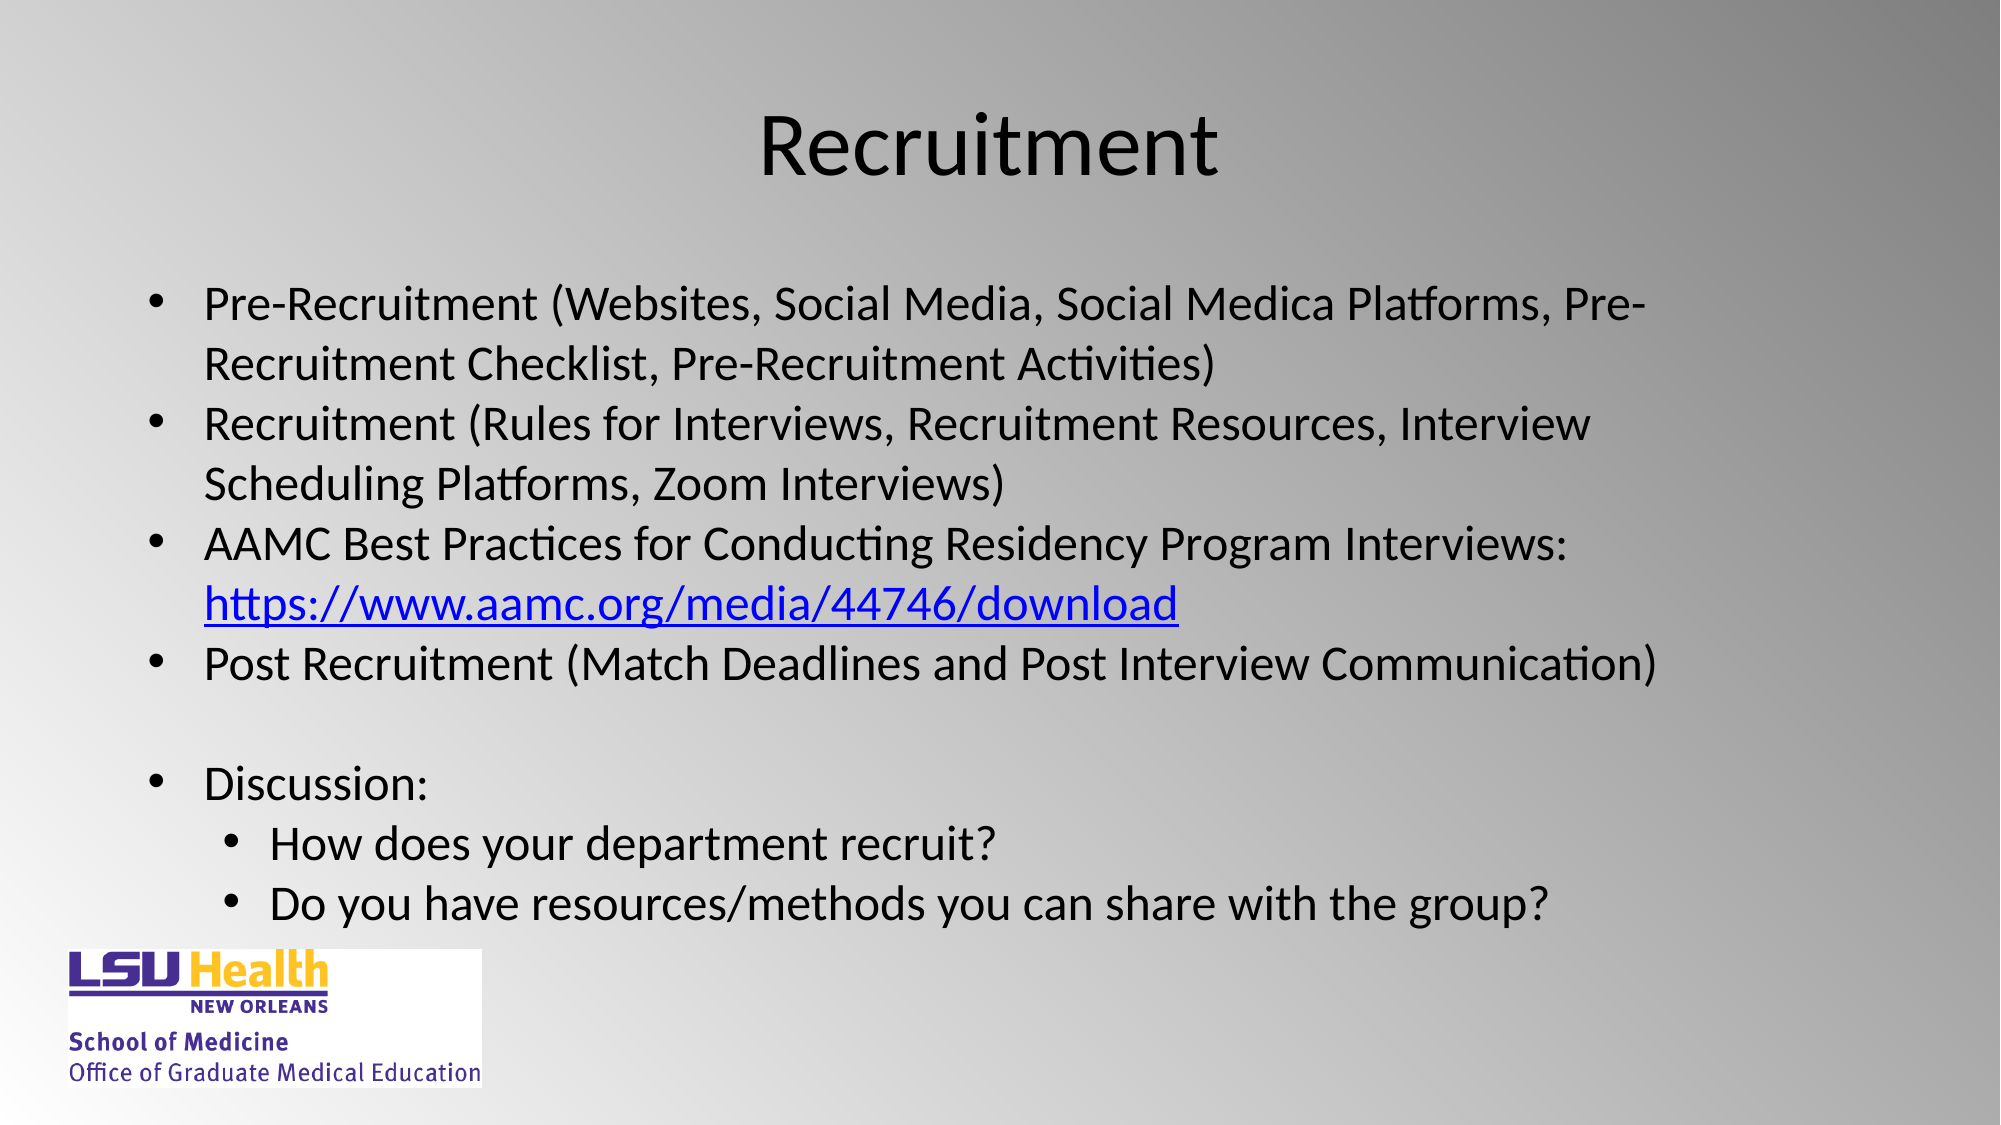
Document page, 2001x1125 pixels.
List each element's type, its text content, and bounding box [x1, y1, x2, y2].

text_box Pre-Recruitment (Websites, Social Media, Social Medica Platforms, Pre-Recruitment Checklist, Pre-Recruitment Activities) Recruitment (Rules for Interviews, Recruitment Resources, Interview Scheduling Platforms, Zoom Interviews) AAMC Best Practices for Conducting Residency Program Interviews: https://www.aamc.org/media/44746/download Post Recruitment (Match Deadlines and Post Interview Communication) Discussion: How does your department recruit? Do you have resources/methods you can share with the group? [132, 262, 1894, 938]
list [99, 262, 1900, 1005]
title Recruitment [99, 45, 1900, 233]
picture [68, 949, 482, 1088]
